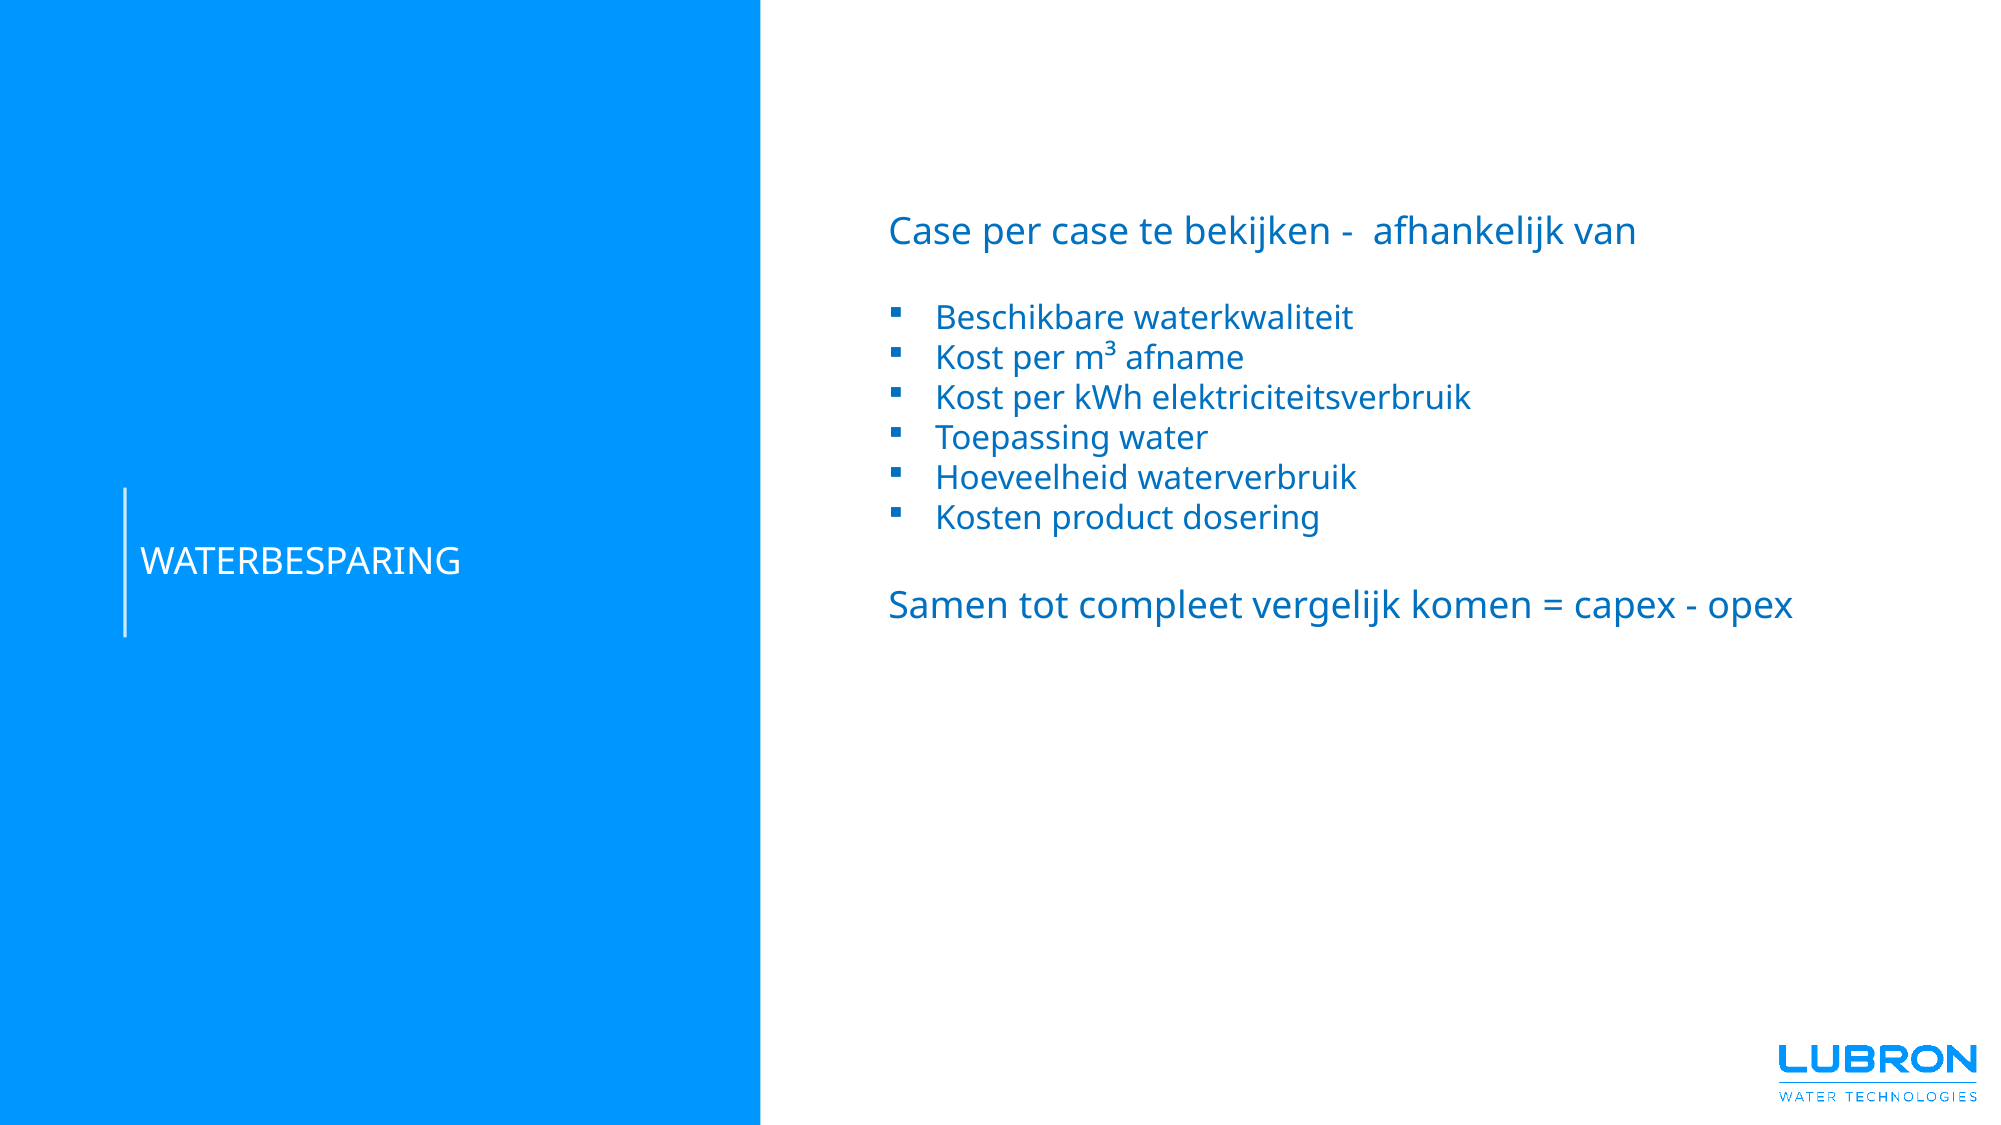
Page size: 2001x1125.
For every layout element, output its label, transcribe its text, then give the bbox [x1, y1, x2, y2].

picture [1777, 1043, 1977, 1103]
title WATERBESPARING [125, 110, 678, 1014]
text_box Case per case te bekijken - afhankelijk van Beschikbare waterkwaliteit Kost per m³ afname Kost per kWh elektriciteitsverbruik Toepassing water Hoeveelheid waterverbruik Kosten product dosering Samen tot compleet vergelijk komen = capex - opex [873, 199, 1862, 724]
text_box [0, 0, 761, 1125]
